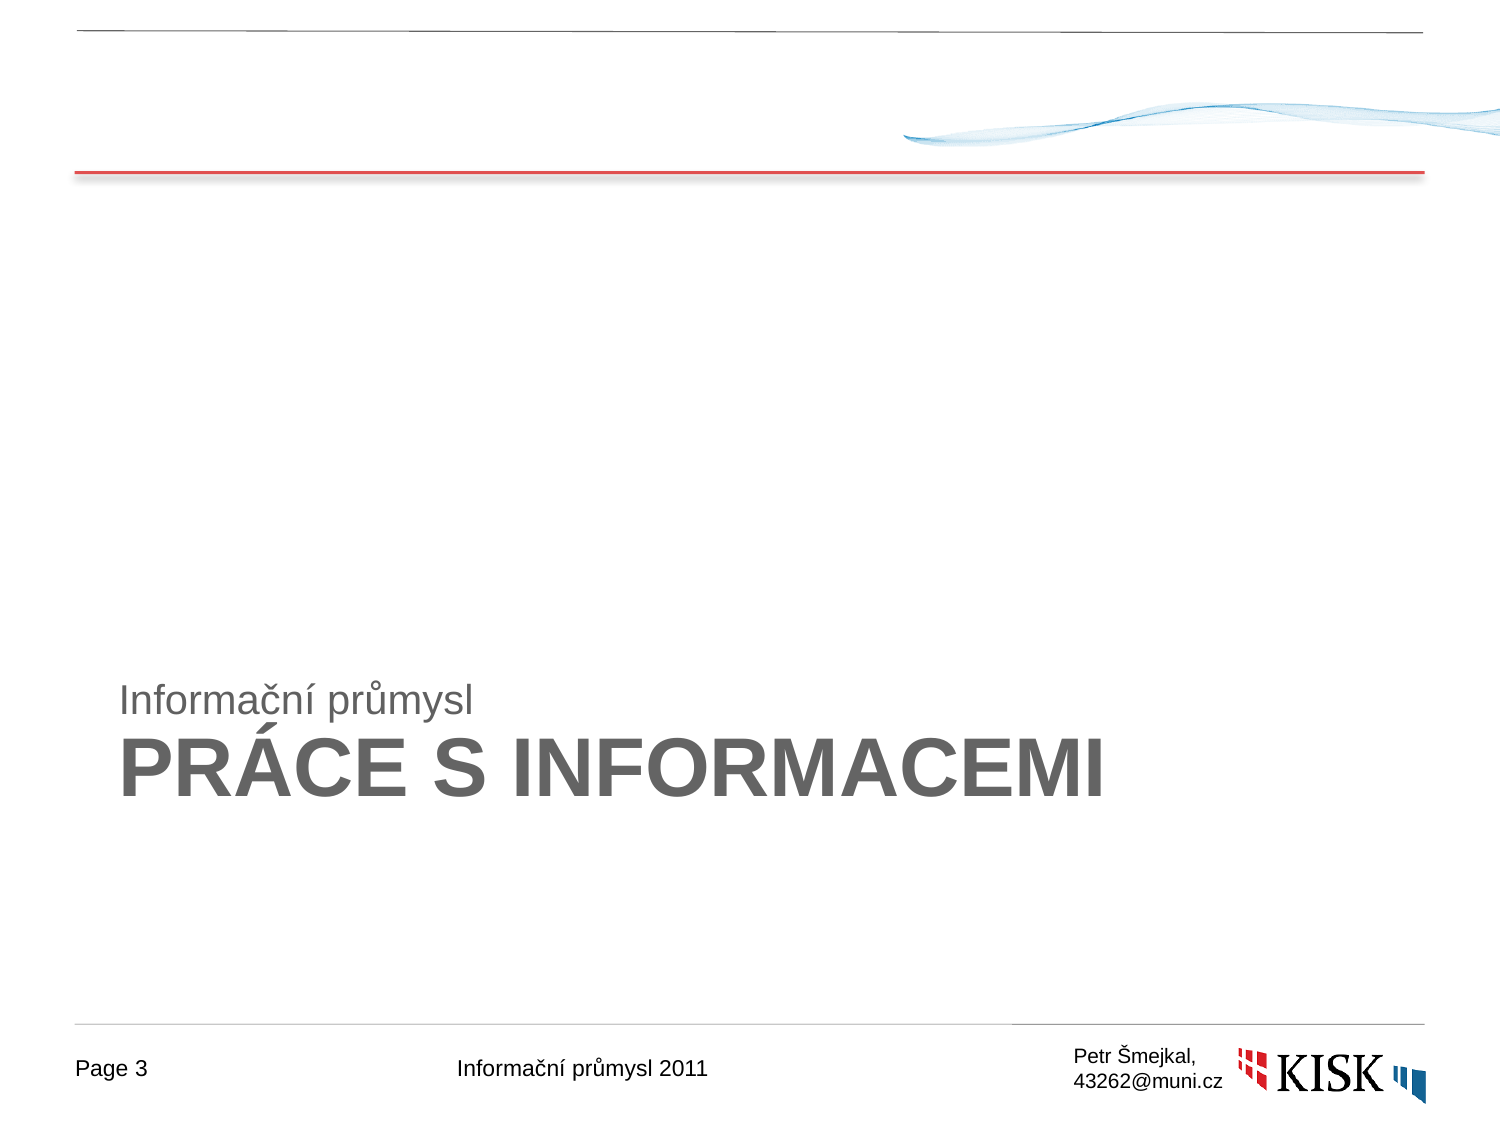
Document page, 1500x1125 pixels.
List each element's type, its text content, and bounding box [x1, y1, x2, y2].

title Práce s informacemi [118, 724, 1394, 947]
picture [897, 101, 1500, 149]
picture [1238, 1046, 1426, 1104]
list Informační průmysl [118, 476, 1394, 724]
